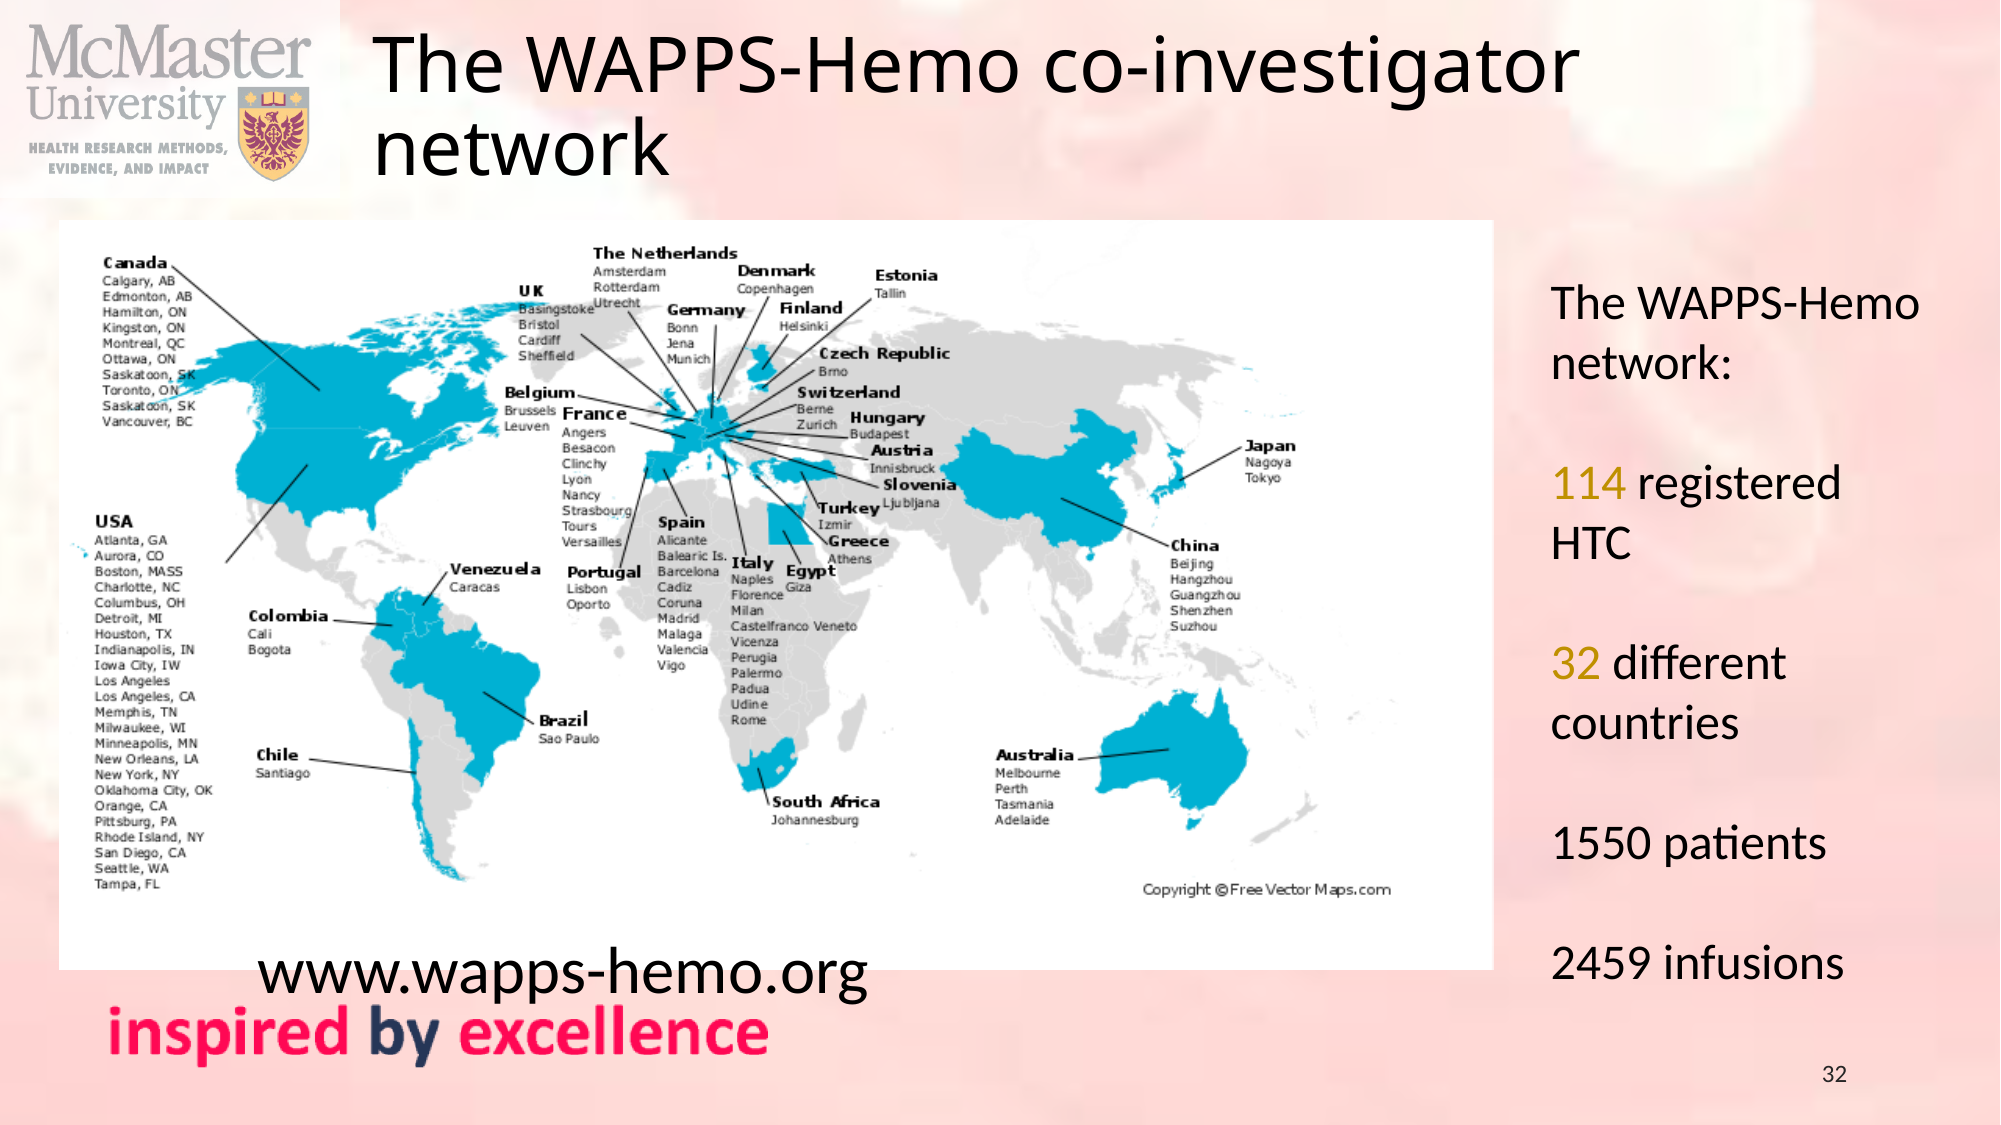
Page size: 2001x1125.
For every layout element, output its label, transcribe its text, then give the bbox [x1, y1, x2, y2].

picture [0, 0, 2000, 1125]
text_box www.wapps-hemo.org [242, 970, 885, 1015]
text_box The WAPPS-Hemo network: 114 registered HTC 32 different countries 1550 patients 2459 infusions [1535, 262, 1941, 997]
title The WAPPS-Hemo co-investigator network [357, 0, 1863, 218]
slide_number 32 [1412, 1042, 1863, 1103]
